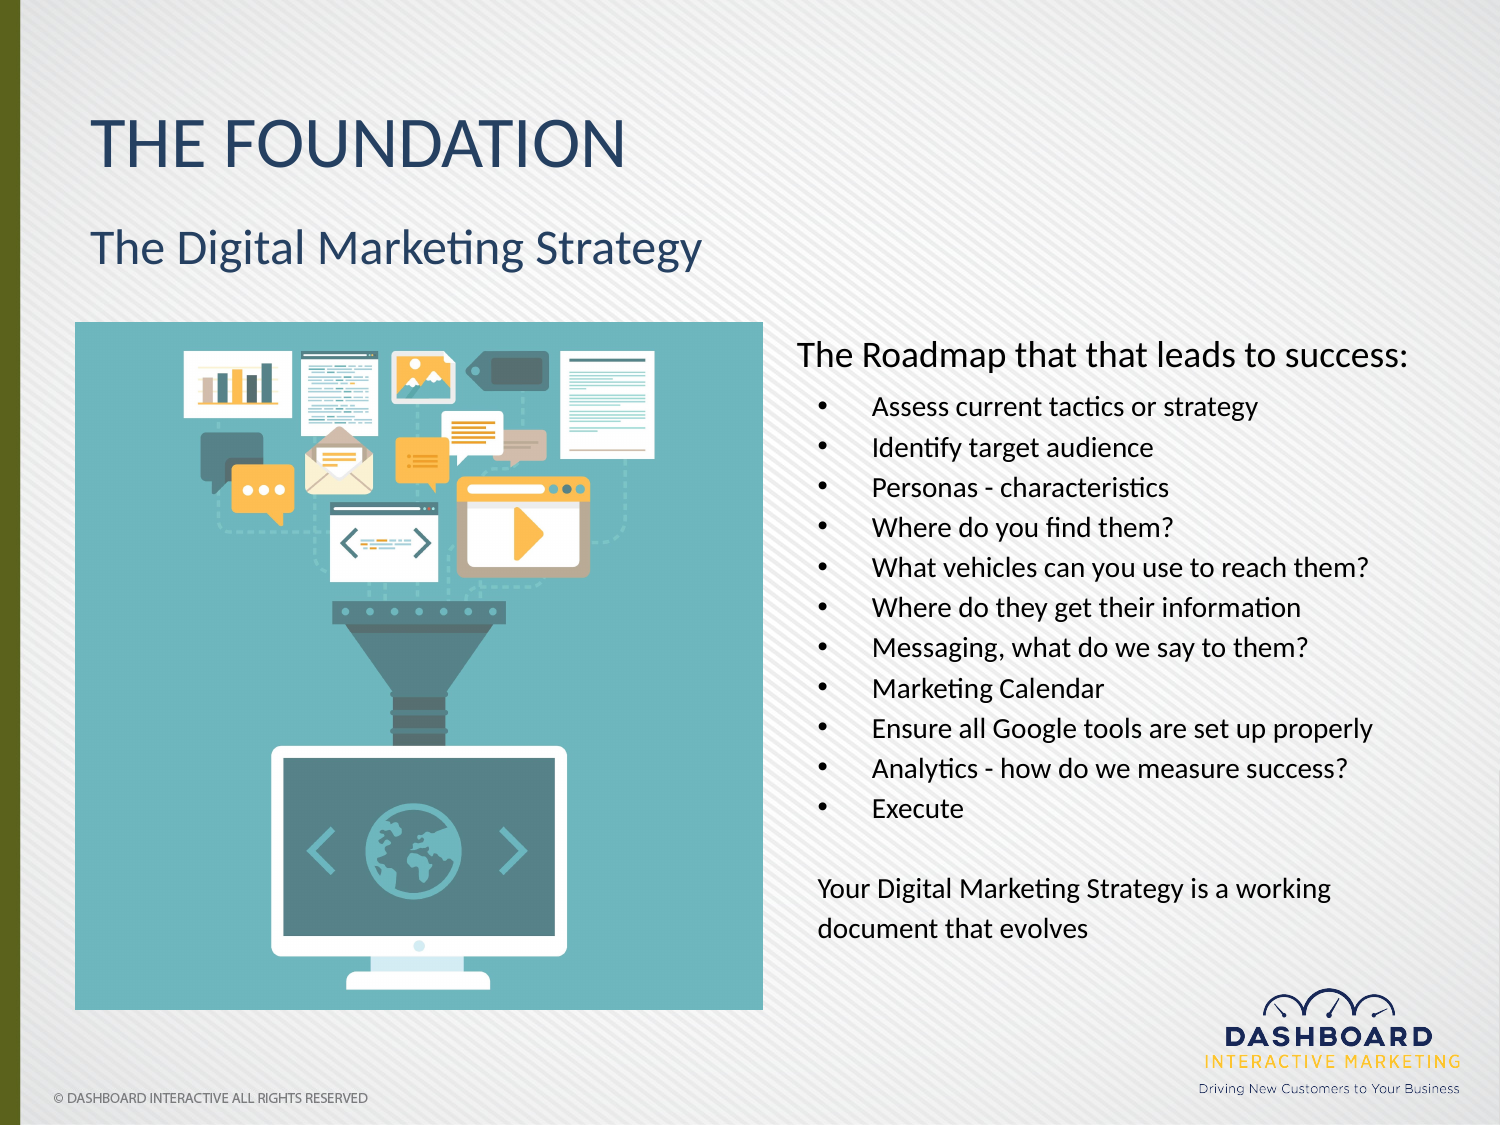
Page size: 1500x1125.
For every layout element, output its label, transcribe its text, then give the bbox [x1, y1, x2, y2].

picture [0, 0, 1500, 1125]
list The Digital Marketing Strategy [75, 176, 1189, 282]
list The Roadmap that that leads to success: Assess current tactics or strategy Identify target audience Personas - characteristics Where do you find them? What vehicles can you use to reach them? Where do they get their information Messaging, what do we say to them? Marketing Calendar Ensure all Google tools are set up properly Analytics - how do we measure success? Execute Your Digital Marketing Strategy is a working document that evolves [781, 322, 1453, 974]
title THE FOUNDATION [75, 45, 1425, 233]
